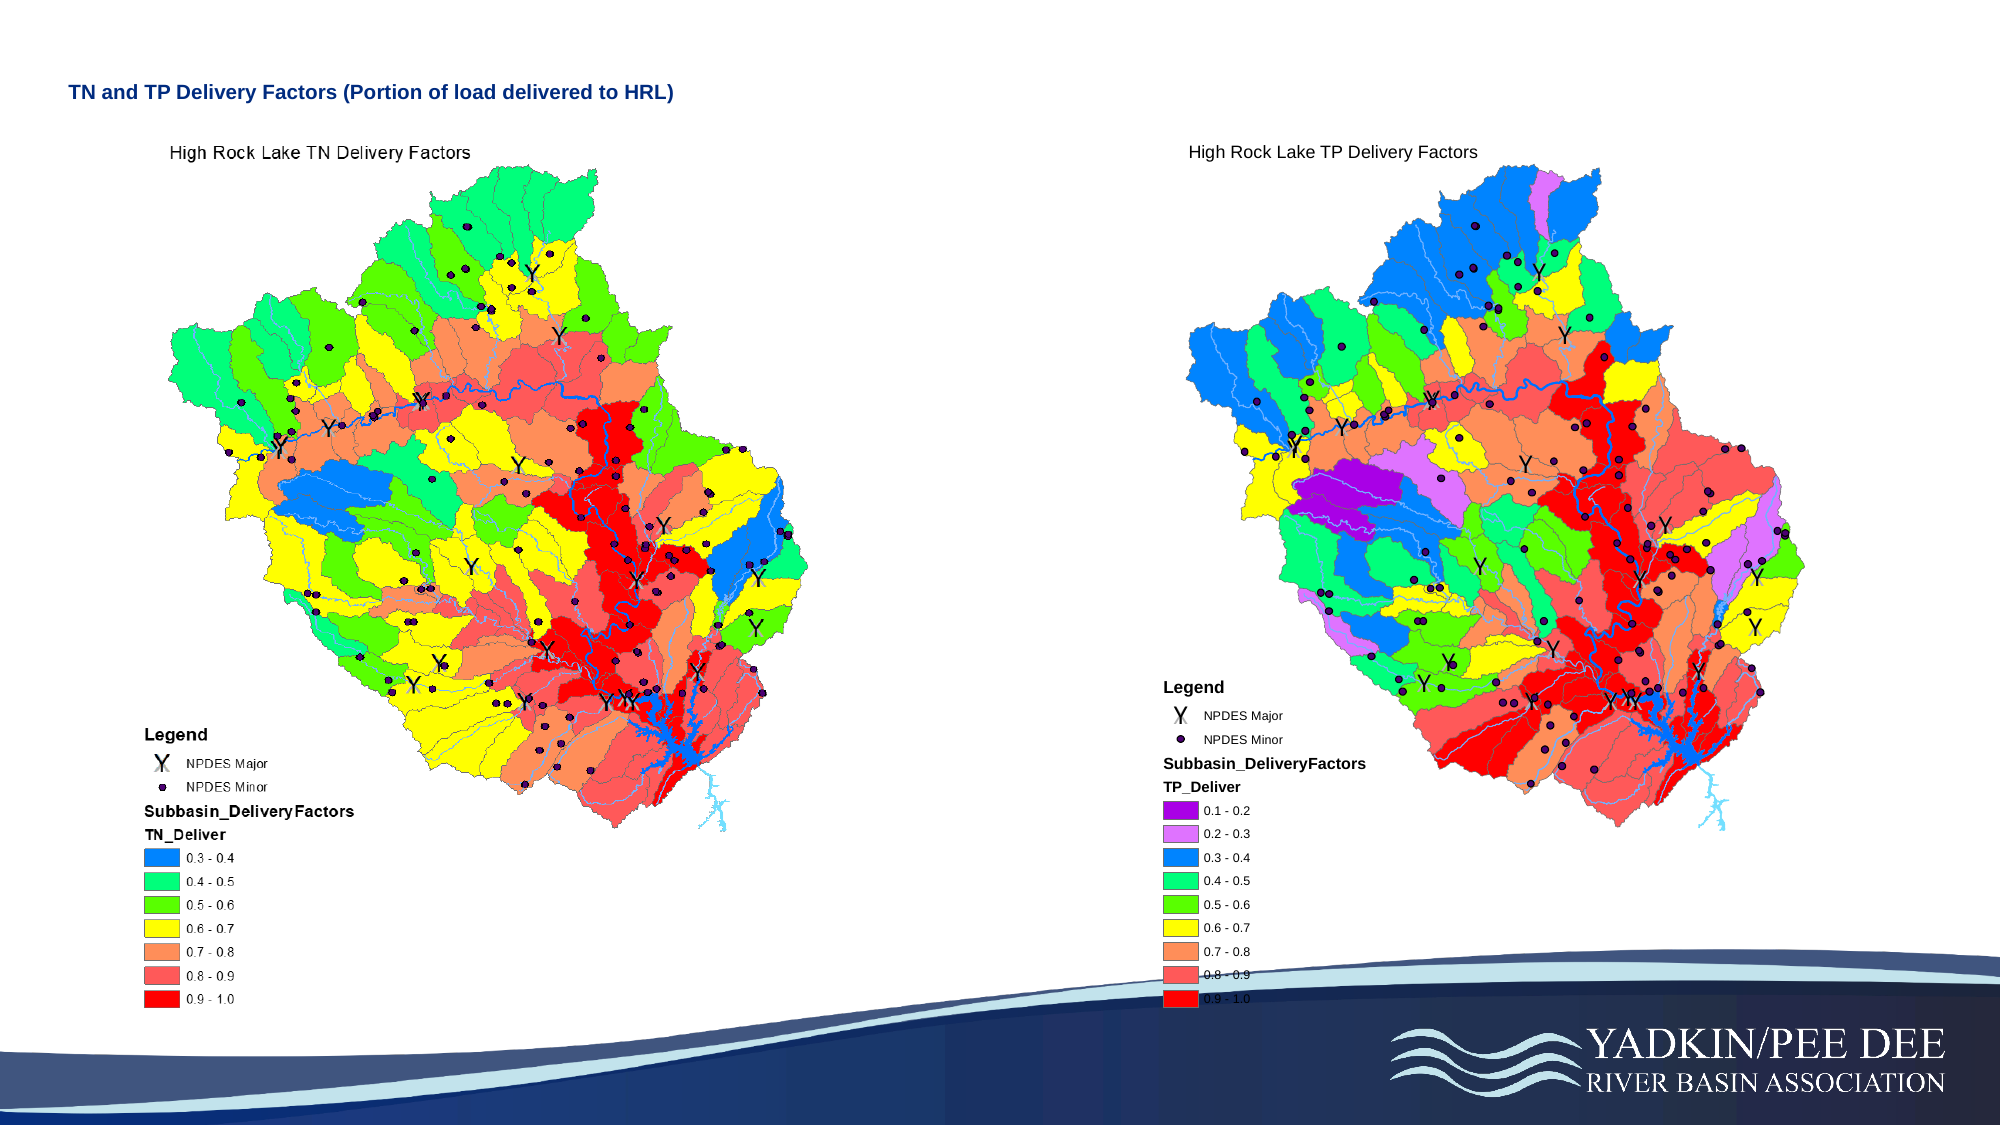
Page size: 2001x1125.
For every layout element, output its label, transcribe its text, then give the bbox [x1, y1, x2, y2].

title TN and TP Delivery Factors (Portion of load delivered to HRL) [53, 74, 1942, 112]
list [1151, 118, 1844, 1014]
picture [0, 0, 2000, 1125]
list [132, 119, 848, 1014]
